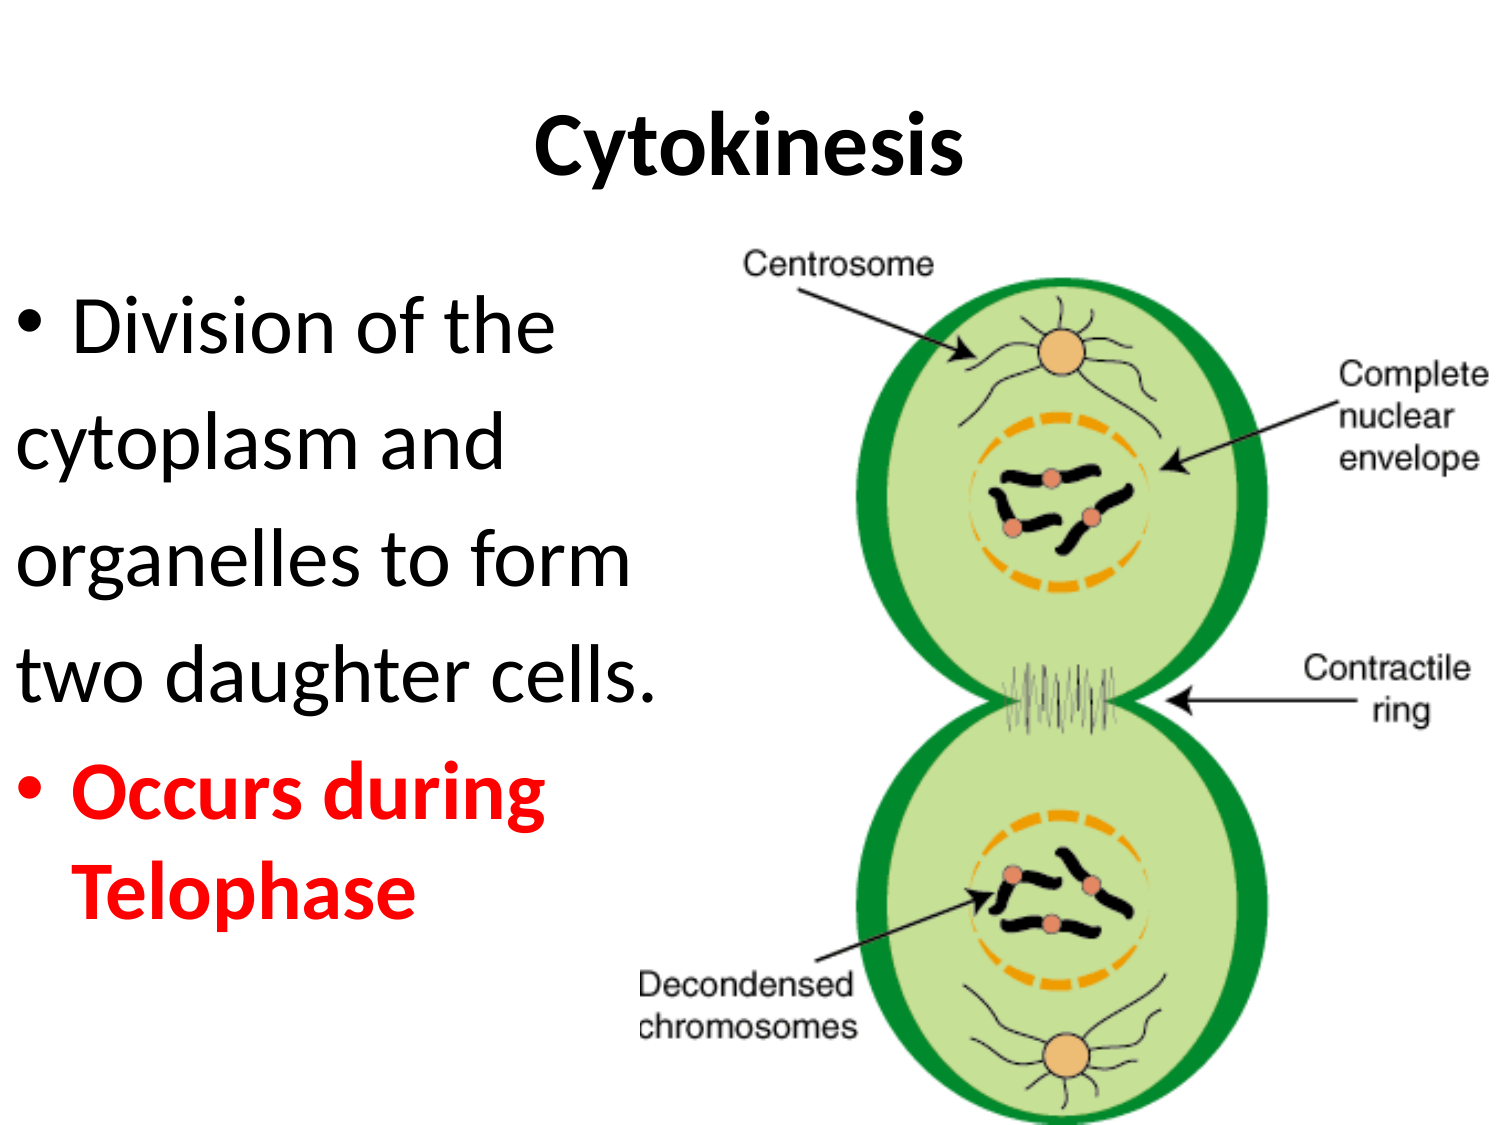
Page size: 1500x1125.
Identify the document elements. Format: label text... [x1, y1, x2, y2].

title Cytokinesis [75, 45, 1425, 233]
list Division of the cytoplasm and organelles to form two daughter cells. Occurs during Telophase [0, 262, 635, 1005]
picture [640, 243, 1500, 1125]
